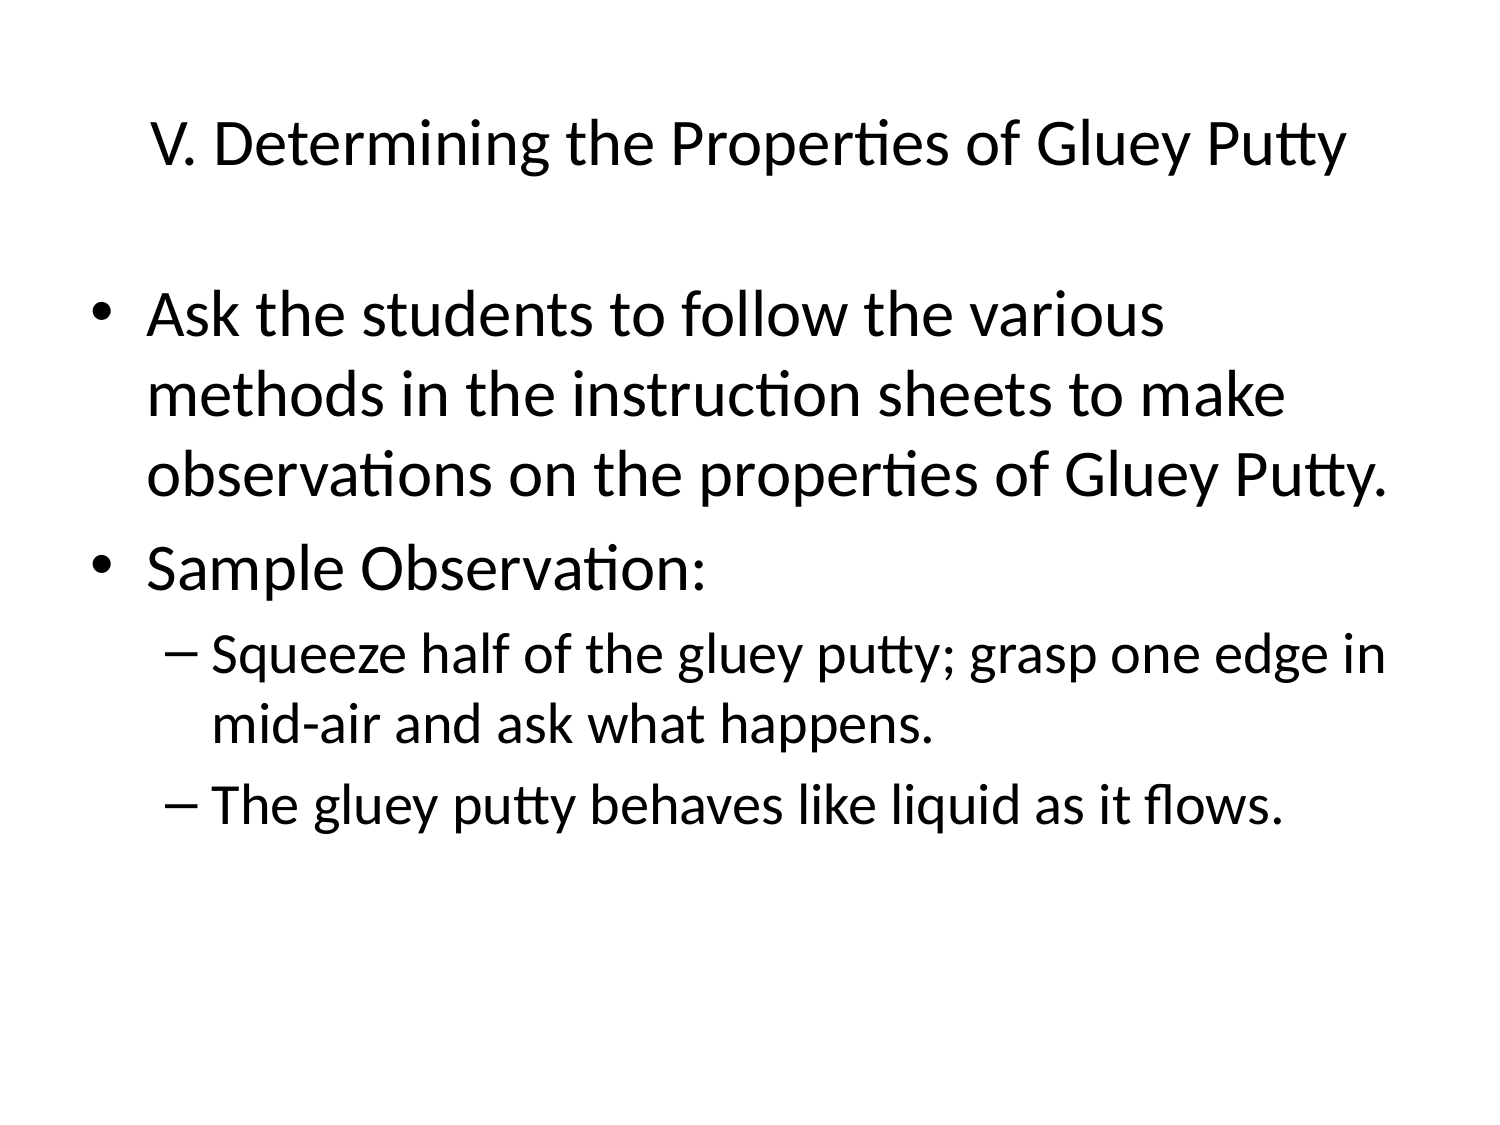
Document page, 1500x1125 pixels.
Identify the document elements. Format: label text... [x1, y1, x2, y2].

title V. Determining the Properties of Gluey Putty [75, 45, 1425, 233]
list Ask the students to follow the various methods in the instruction sheets to make observations on the properties of Gluey Putty. Sample Observation: Squeeze half of the gluey putty; grasp one edge in mid-air and ask what happens. The gluey putty behaves like liquid as it flows. [75, 262, 1425, 1005]
